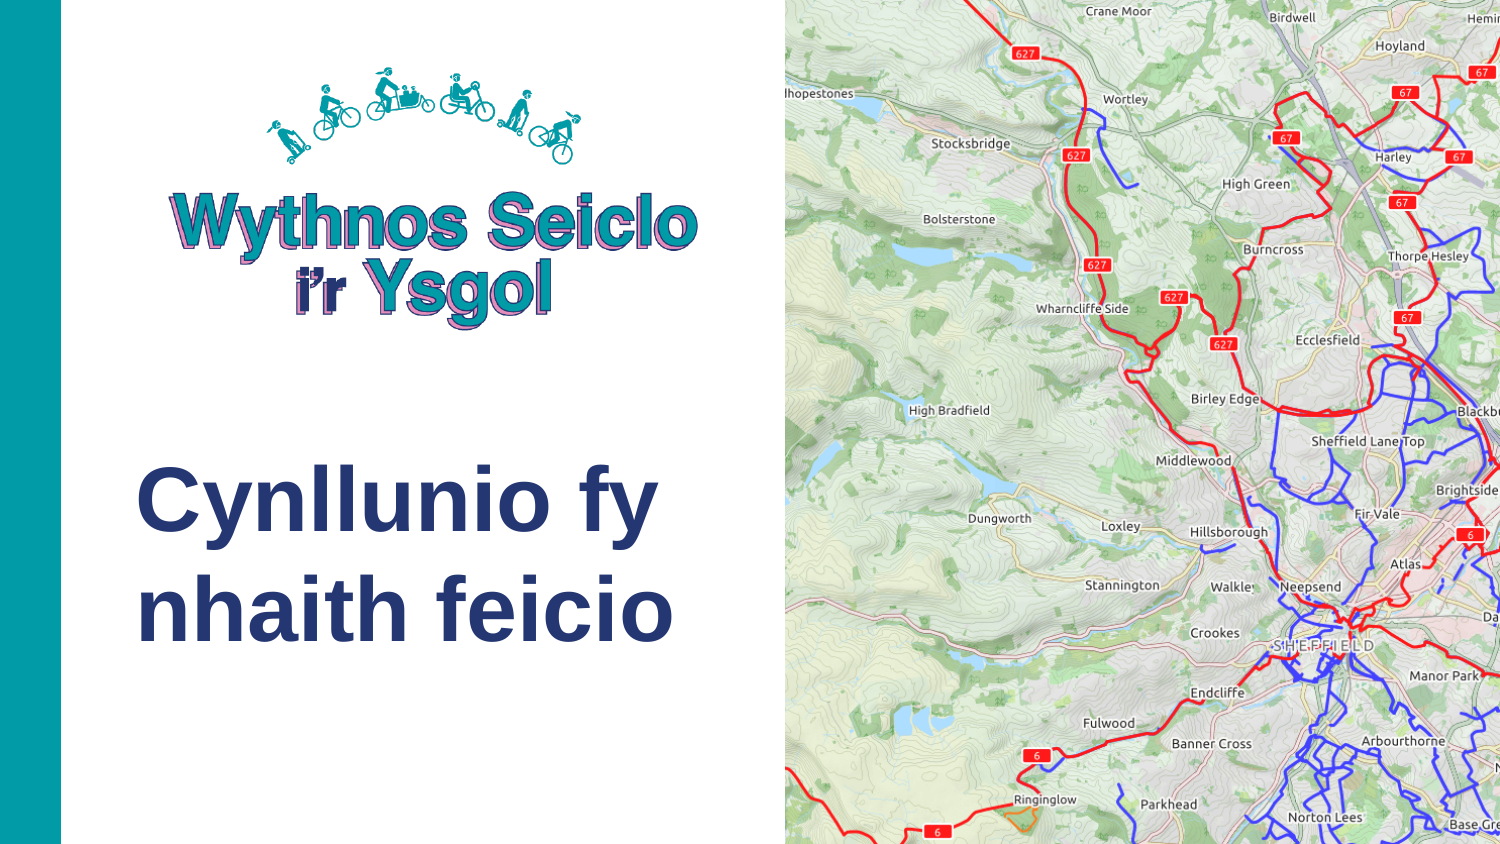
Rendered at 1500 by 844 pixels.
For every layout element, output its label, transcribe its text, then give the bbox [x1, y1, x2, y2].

picture [43, 0, 1500, 844]
list Cynllunio fy nhaith feicio [135, 430, 780, 660]
